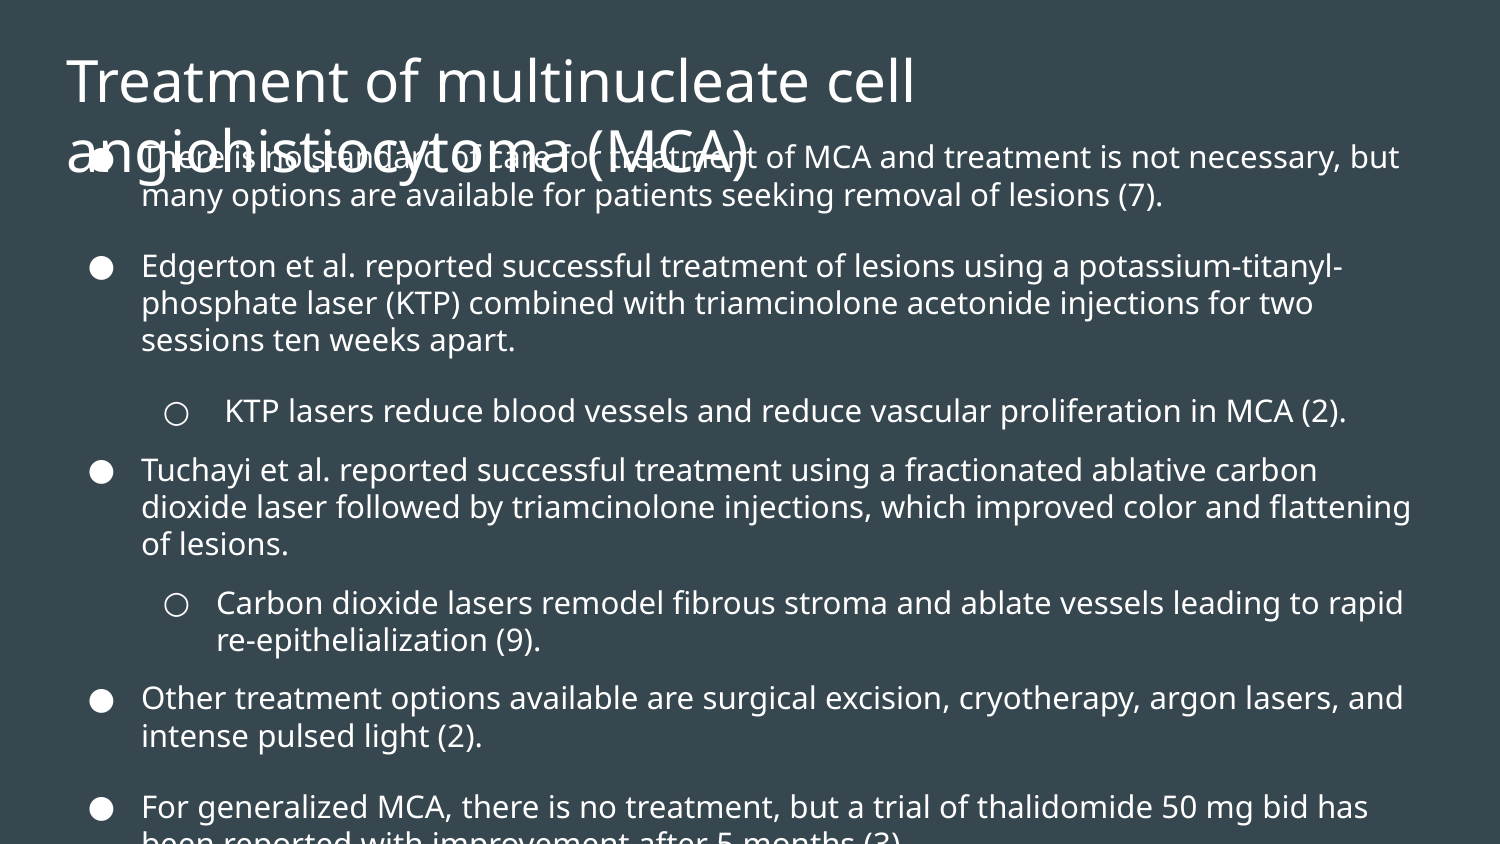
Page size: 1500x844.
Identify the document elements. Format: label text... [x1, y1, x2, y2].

list There is no standard of care for treatment of MCA and treatment is not necessary, but many options are available for patients seeking removal of lesions (7). Edgerton et al. reported successful treatment of lesions using a potassium-titanyl-phosphate laser (KTP) combined with triamcinolone acetonide injections for two sessions ten weeks apart. KTP lasers reduce blood vessels and reduce vascular proliferation in MCA (2). Tuchayi et al. reported successful treatment using a fractionated ablative carbon dioxide laser followed by triamcinolone injections, which improved color and flattening of lesions. Carbon dioxide lasers remodel fibrous stroma and ablate vessels leading to rapid re-epithelialization (9). Other treatment options available are surgical excision, cryotherapy, argon lasers, and intense pulsed light (2). For generalized MCA, there is no treatment, but a trial of thalidomide 50 mg bid has been reported with improvement after 5 months (3). [51, 122, 1449, 683]
title Treatment of multinucleate cell angiohistiocytoma (MCA) [51, 28, 1449, 122]
